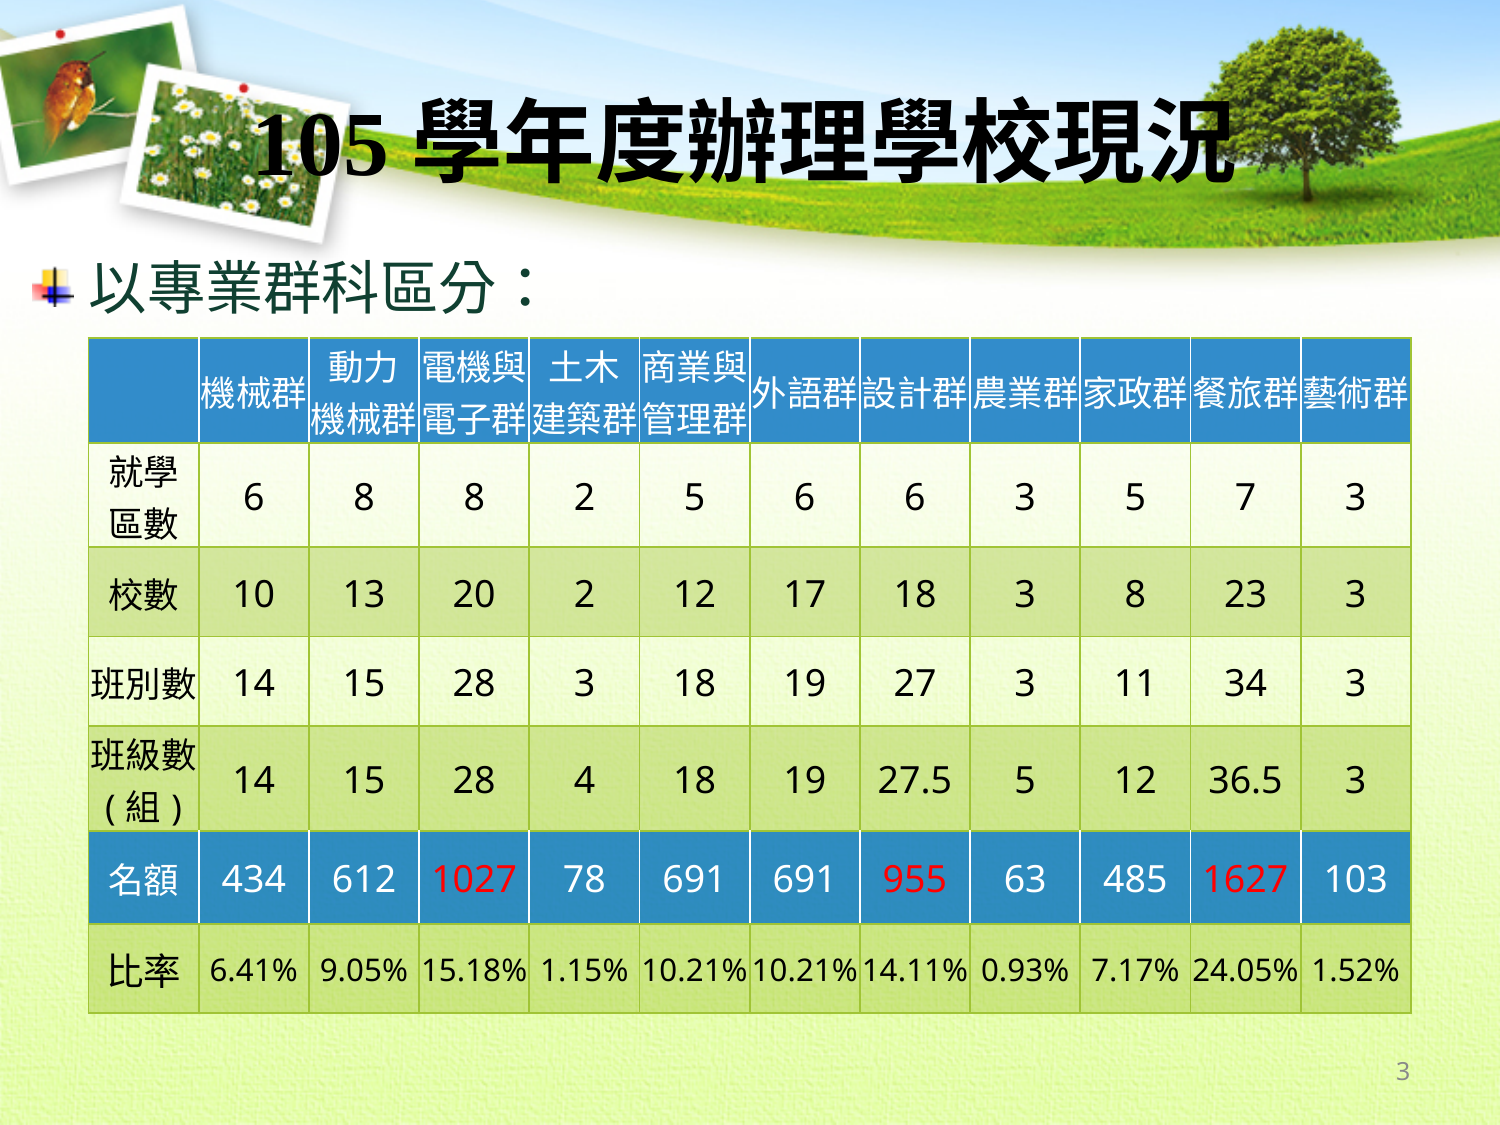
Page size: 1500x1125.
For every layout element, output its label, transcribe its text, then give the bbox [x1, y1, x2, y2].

table_cell 3 [971, 444, 1079, 546]
table_cell 名額 [89, 832, 198, 923]
table_cell 5 [971, 727, 1079, 830]
table_cell 434 [200, 832, 308, 923]
table_cell 10 [200, 548, 308, 636]
table_cell 5 [640, 444, 749, 546]
table_cell 6 [200, 444, 308, 546]
table_cell 14.11% [861, 925, 969, 1012]
table_cell 12 [1081, 727, 1190, 830]
table_cell 比率 [89, 925, 198, 1012]
table_cell 1027 [420, 832, 528, 923]
table_cell 485 [1081, 832, 1190, 923]
table_cell 1.52% [1302, 925, 1410, 1012]
table_cell 14 [200, 727, 308, 830]
table_cell 18 [640, 637, 749, 725]
table_header 餐旅群 [1191, 339, 1300, 442]
table_cell 8 [420, 444, 528, 546]
table_header [89, 339, 198, 442]
table_cell 3 [1302, 548, 1410, 636]
table_cell 36.5 [1191, 727, 1300, 830]
table_cell 8 [310, 444, 418, 546]
table_cell 23 [1191, 548, 1300, 636]
table_cell 3 [1302, 637, 1410, 725]
table_cell 955 [861, 832, 969, 923]
text_box 3 [1074, 1042, 1425, 1103]
table_cell 1.15% [530, 925, 639, 1012]
table_cell 691 [640, 832, 749, 923]
table_cell 3 [530, 637, 639, 725]
table_header 外語群 [751, 339, 859, 442]
table_cell 24.05% [1191, 925, 1300, 1012]
table_cell 15.18% [420, 925, 528, 1012]
table_cell 34 [1191, 637, 1300, 725]
table_cell 103 [1302, 832, 1410, 923]
table_cell 10.21% [751, 925, 859, 1012]
table_cell 就學 區數 [89, 444, 198, 546]
table_cell 27.5 [861, 727, 969, 830]
table_cell 3 [971, 548, 1079, 636]
table_cell 7 [1191, 444, 1300, 546]
table_header 電機與電子群 [420, 339, 528, 442]
table_header 動力 機械群 [310, 339, 418, 442]
table_cell 20 [420, 548, 528, 636]
table_cell 12 [640, 548, 749, 636]
table_cell 1627 [1191, 832, 1300, 923]
table_cell 19 [751, 637, 859, 725]
table_cell 校數 [89, 548, 198, 636]
table_cell 0.93% [971, 925, 1079, 1012]
table_cell 班級數(組) [89, 727, 198, 830]
table_cell 28 [420, 727, 528, 830]
table_header 藝術群 [1302, 339, 1410, 442]
table_cell 3 [1302, 444, 1410, 546]
table_cell 11 [1081, 637, 1190, 725]
table_header 農業群 [971, 339, 1079, 442]
table_cell 2 [530, 548, 639, 636]
table_cell 6 [751, 444, 859, 546]
table_cell 612 [310, 832, 418, 923]
table_cell 5 [1081, 444, 1190, 546]
table_cell 14 [200, 637, 308, 725]
table_header 家政群 [1081, 339, 1190, 442]
table_cell 17 [751, 548, 859, 636]
table_cell 7.17% [1081, 925, 1190, 1012]
table_cell 691 [751, 832, 859, 923]
table_cell 27 [861, 637, 969, 725]
title 105學年度辦理學校現況 [75, 45, 1436, 233]
table_cell 78 [530, 832, 639, 923]
table_cell 63 [971, 832, 1079, 923]
table_cell 10.21% [640, 925, 749, 1012]
table_cell 6.41% [200, 925, 308, 1012]
table_cell 4 [530, 727, 639, 830]
table_cell 班別數 [89, 637, 198, 725]
table_header 機械群 [200, 339, 308, 442]
table_cell 15 [310, 637, 418, 725]
table_cell 18 [861, 548, 969, 636]
table_header 商業與管理群 [640, 339, 749, 442]
table_cell 6 [861, 444, 969, 546]
table_cell 2 [530, 444, 639, 546]
table_cell 19 [751, 727, 859, 830]
table_cell 9.05% [310, 925, 418, 1012]
table_header 土木 建築群 [530, 339, 639, 442]
picture [0, 0, 1500, 1125]
table_cell 13 [310, 548, 418, 636]
table_header 設計群 [861, 339, 969, 442]
table_cell 3 [971, 637, 1079, 725]
list 以專業群科區分： [17, 243, 857, 1024]
table_cell 18 [640, 727, 749, 830]
table_cell 28 [420, 637, 528, 725]
table_cell 15 [310, 727, 418, 830]
table_cell 8 [1081, 548, 1190, 636]
table_cell 3 [1302, 727, 1410, 830]
